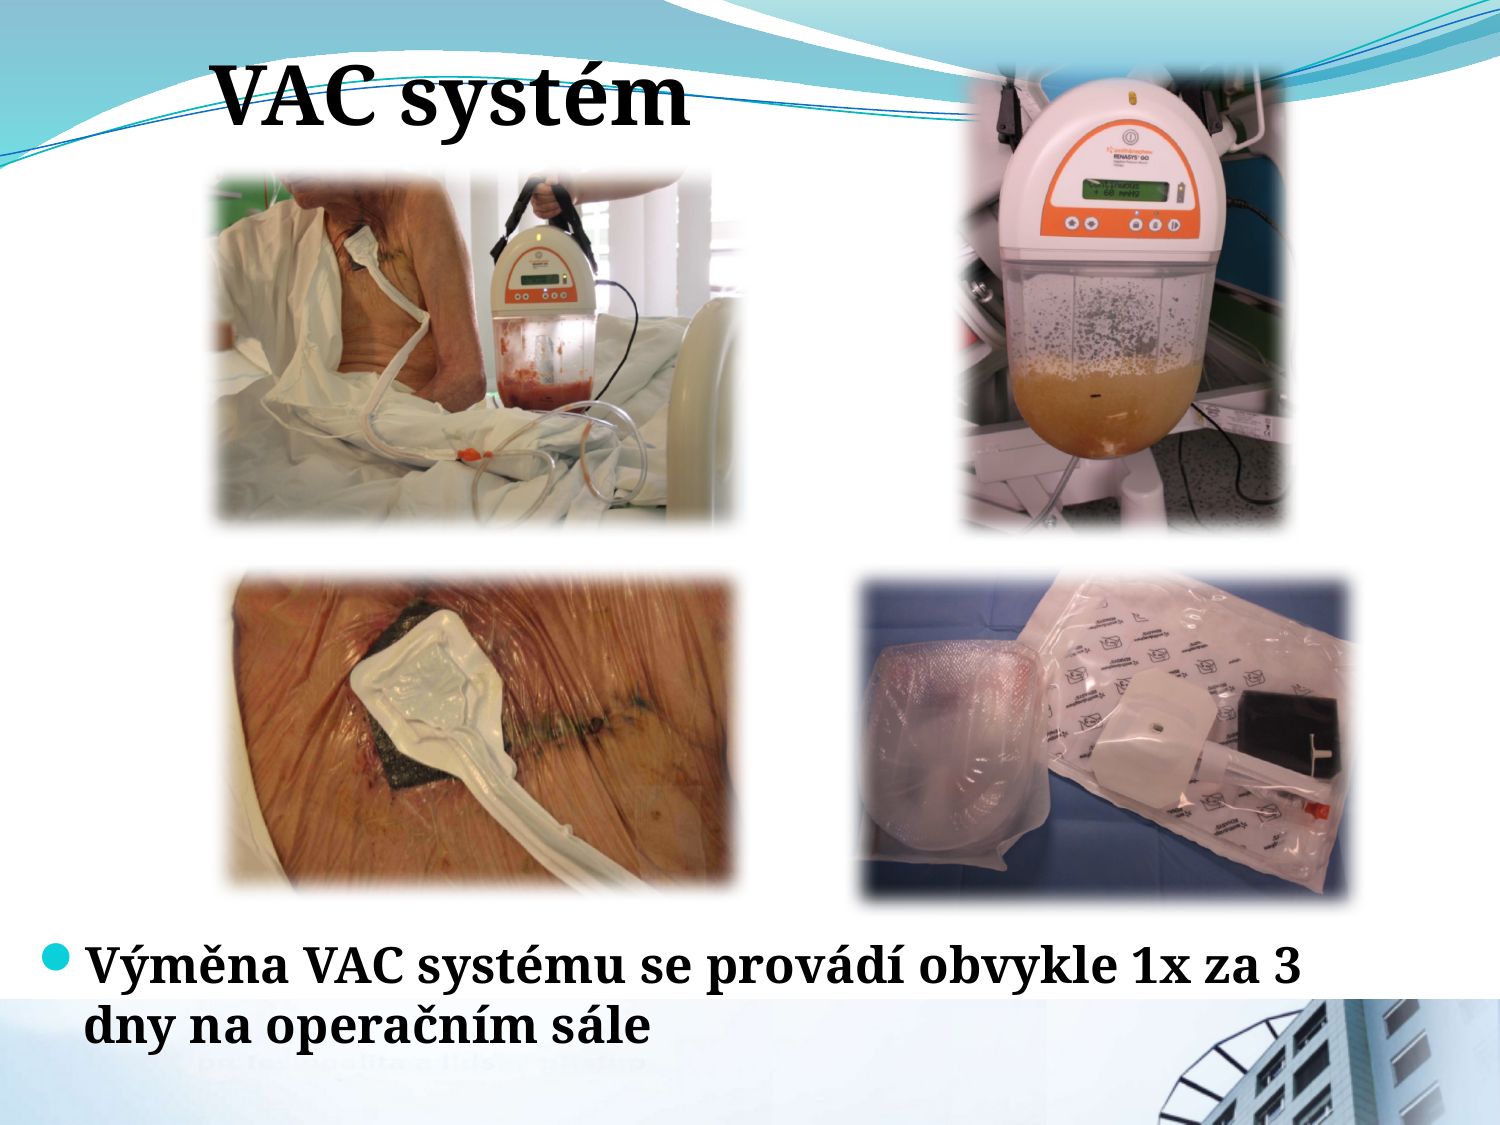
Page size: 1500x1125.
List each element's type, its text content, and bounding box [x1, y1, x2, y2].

list Výměna VAC systému se provádí obvykle 1x za 3 dny na operačním sále [23, 925, 1374, 999]
picture [210, 562, 751, 903]
picture [948, 58, 1301, 543]
picture [843, 562, 1367, 919]
text_box VAC systém [58, 35, 844, 150]
picture [0, 999, 1500, 1125]
picture [198, 163, 751, 540]
